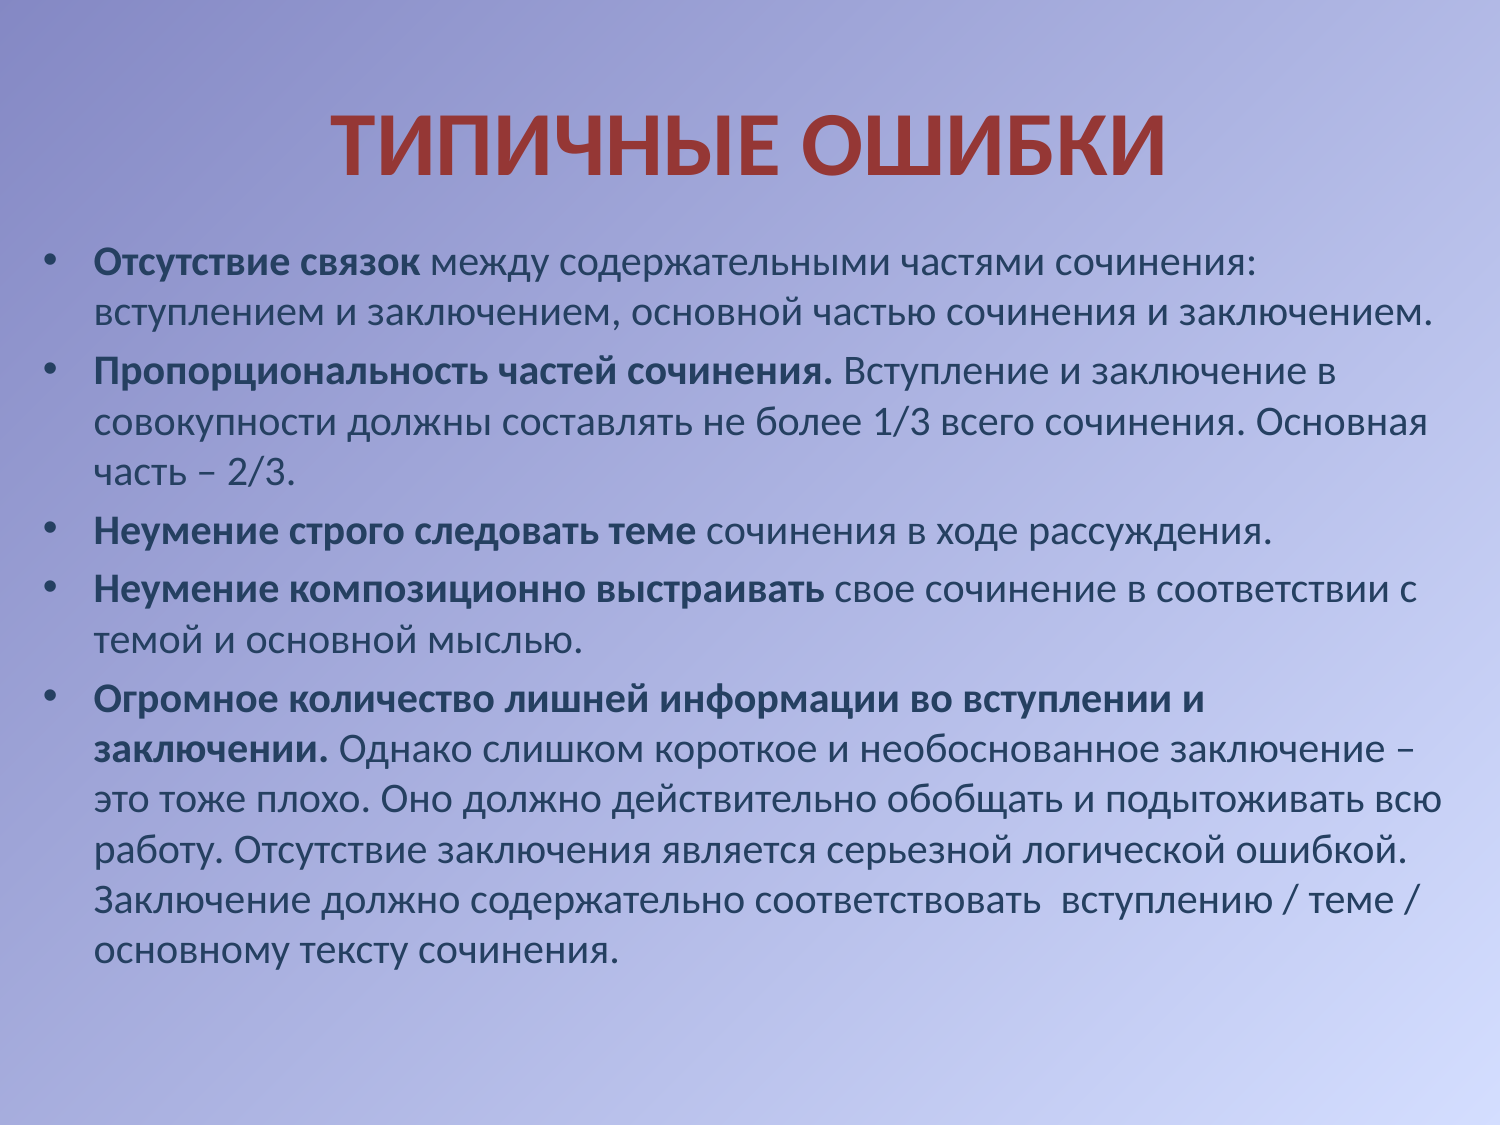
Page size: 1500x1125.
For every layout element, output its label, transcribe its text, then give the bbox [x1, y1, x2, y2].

list Отсутствие связок между содержательными частями сочинения: вступлением и заключением, основной частью сочинения и заключением. Пропорциональность частей сочинения. Вступление и заключение в совокупности должны составлять не более 1/3 всего сочинения. Основная часть – 2/3. Неумение строго следовать теме сочинения в ходе рассуждения. Неумение композиционно выстраивать свое сочинение в соответствии с темой и основной мыслью. Огромное количество лишней информации во вступлении и заключении. Однако слишком короткое и необоснованное заключение – это тоже плохо. Оно должно действительно обобщать и подытоживать всю работу. Отсутствие заключения является серьезной логической ошибкой. Заключение должно содержательно соответствовать вступлению / теме / основному тексту сочинения. [27, 226, 1465, 1033]
title ТИПИЧНЫЕ ОШИБКИ [75, 45, 1425, 226]
